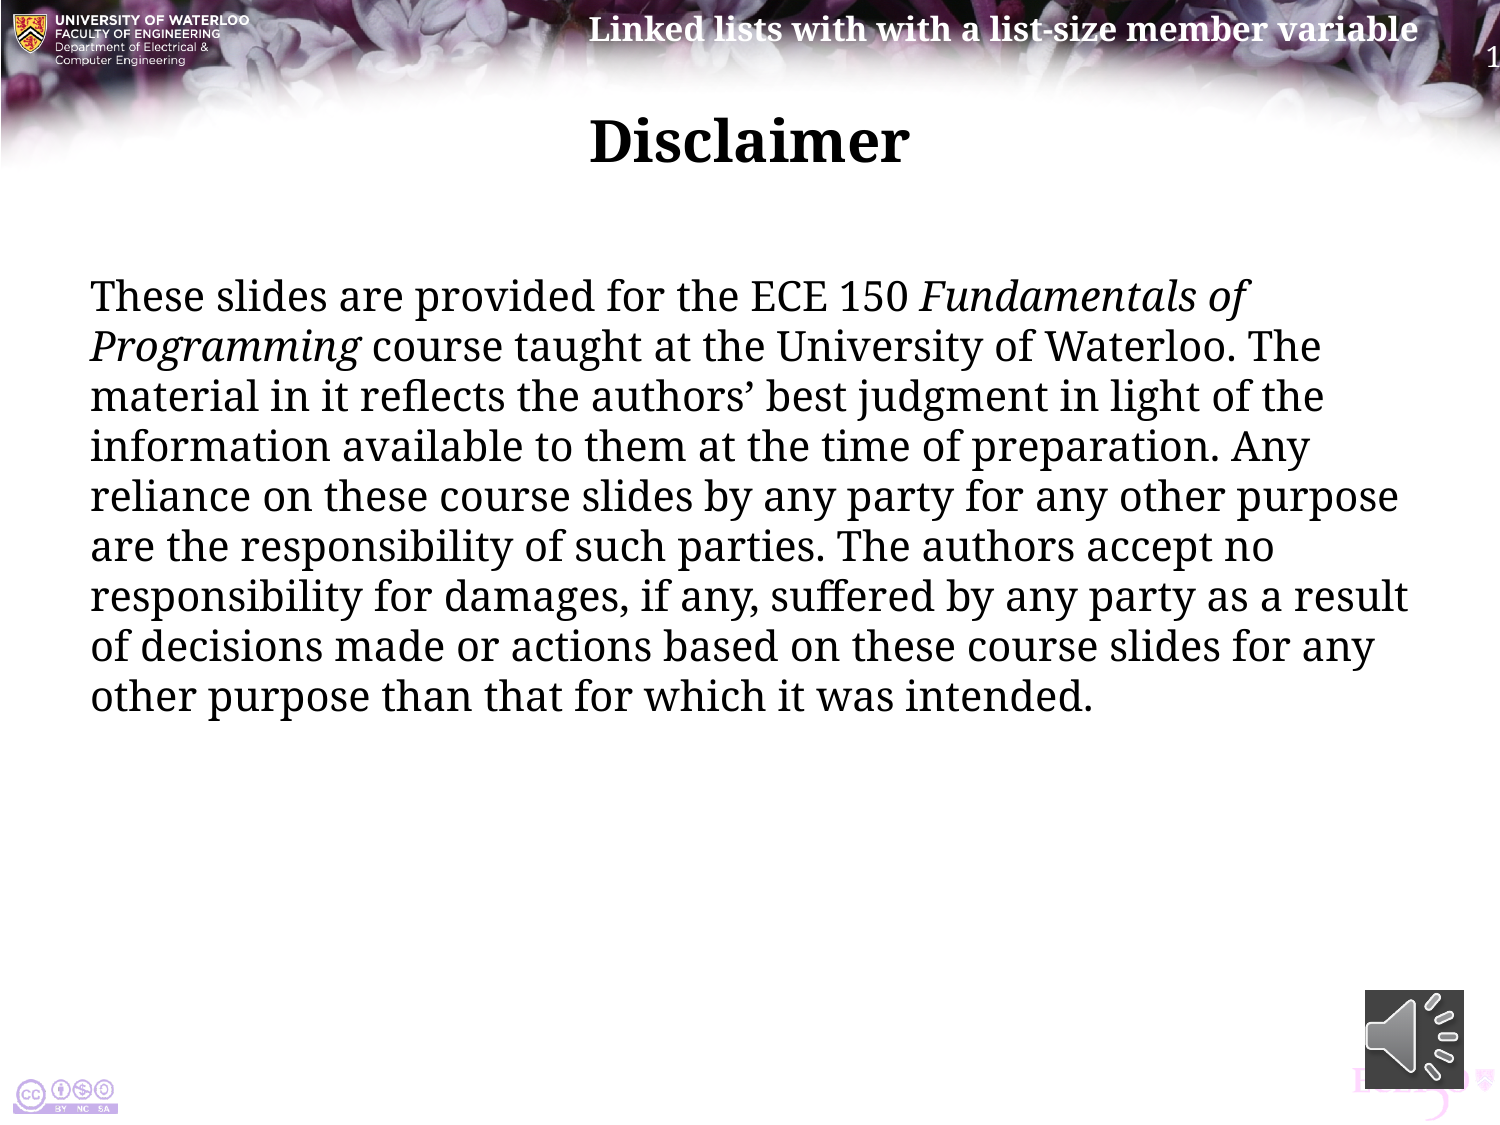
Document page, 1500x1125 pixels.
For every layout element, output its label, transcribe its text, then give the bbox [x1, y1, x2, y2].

list These slides are provided for the ece 150 Fundamentals of Programming course taught at the University of Waterloo. The material in it reflects the authors’ best judgment in light of the information available to them at the time of preparation. Any reliance on these course slides by any party for any other purpose are the responsibility of such parties. The authors accept no responsibility for damages, if any, suffered by any party as a result of decisions made or actions based on these course slides for any other purpose than that for which it was intended. [74, 262, 1426, 1006]
picture [0, 0, 1500, 1125]
title Disclaimer [74, 44, 1426, 233]
